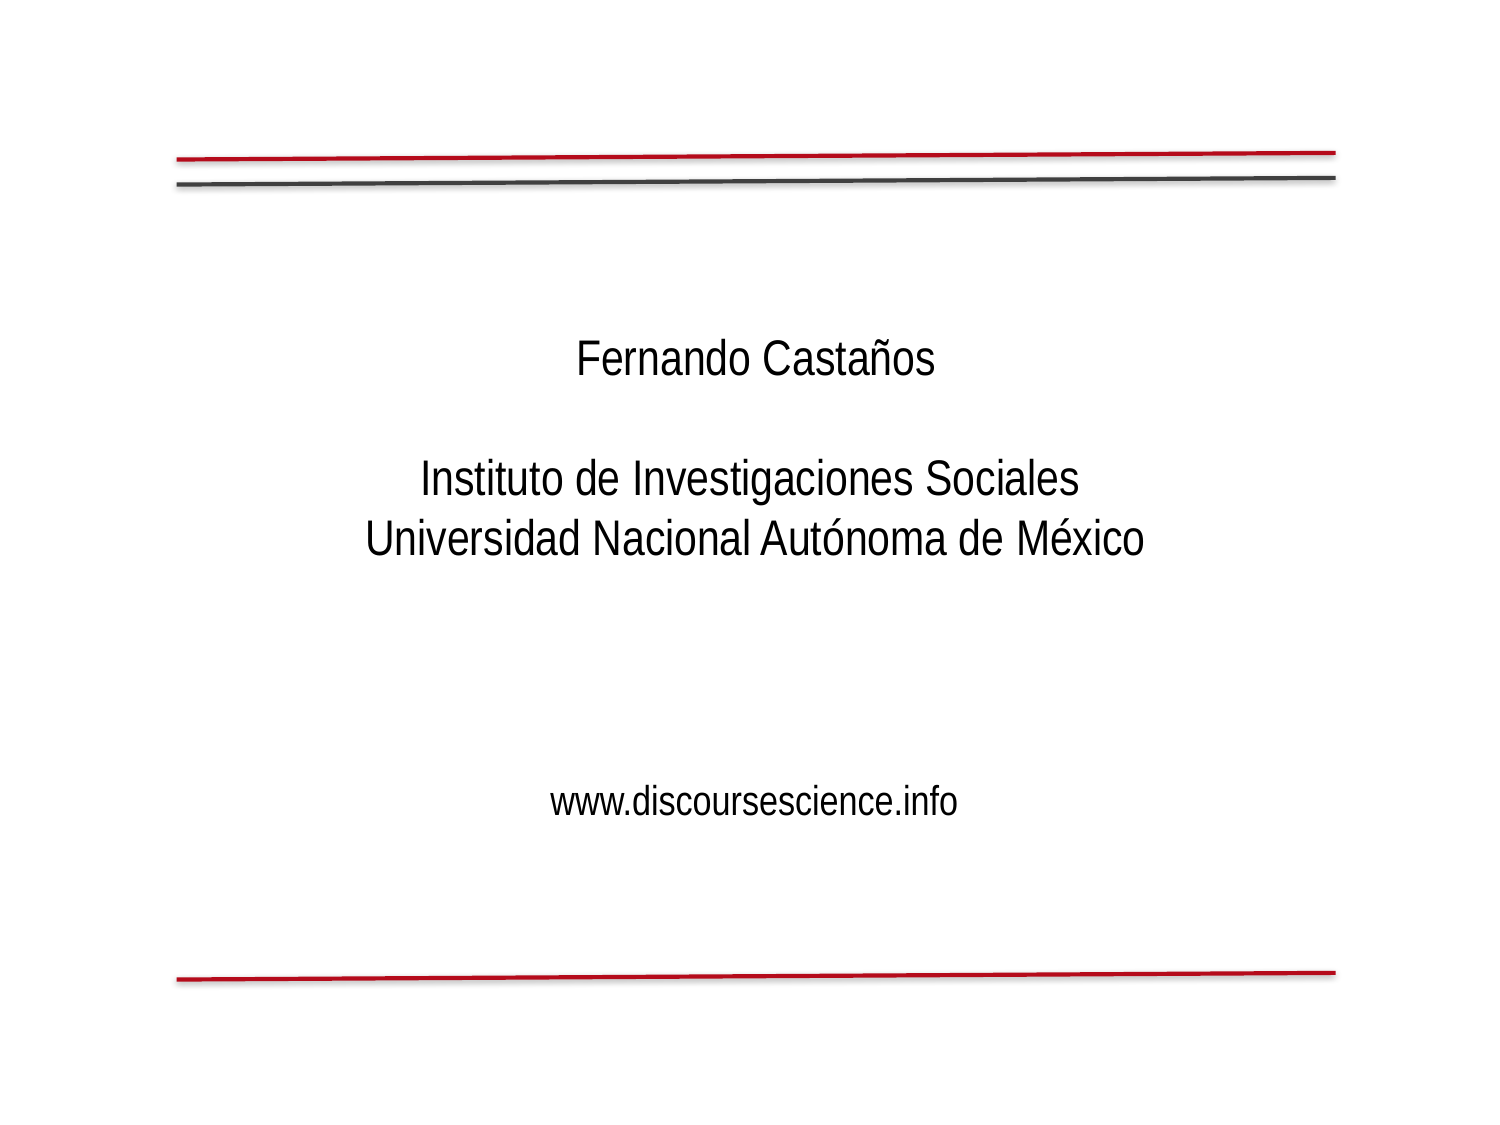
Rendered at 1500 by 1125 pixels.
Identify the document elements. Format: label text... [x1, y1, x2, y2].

text_box Fernando Castaños Instituto de Investigaciones Sociales Universidad Nacional Autónoma de México [350, 318, 1162, 619]
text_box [176, 152, 1336, 160]
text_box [176, 972, 1336, 980]
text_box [176, 177, 1336, 185]
text_box www.discoursescience.info [535, 766, 974, 831]
